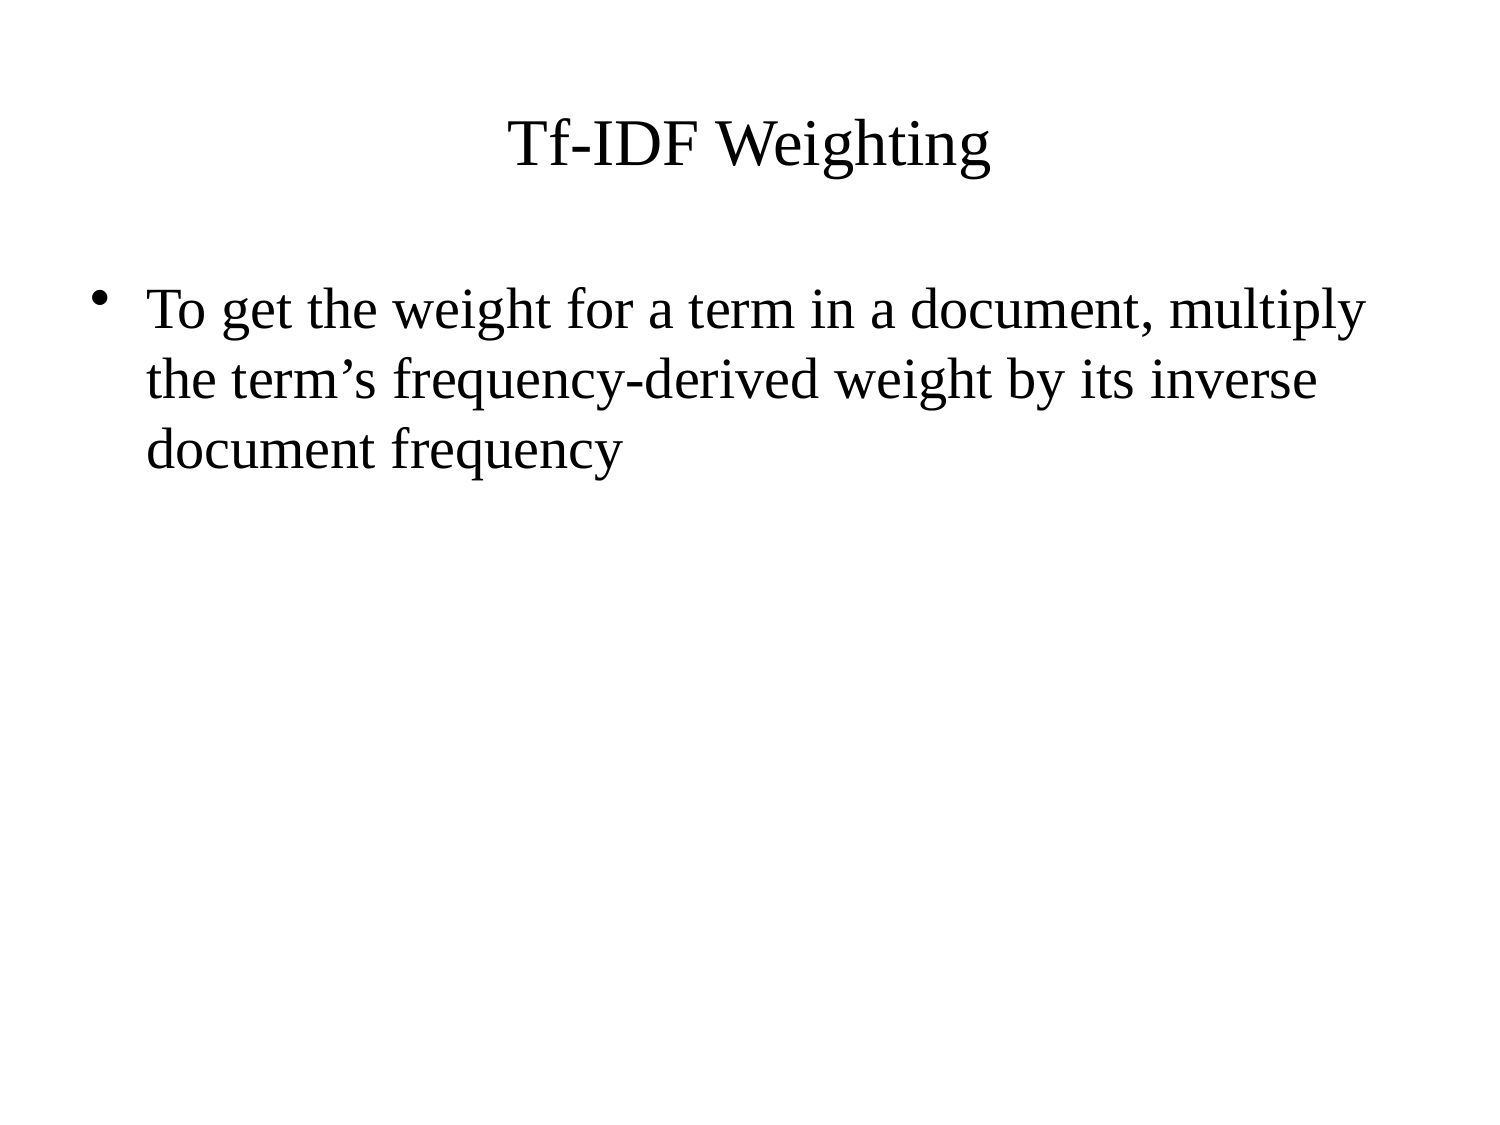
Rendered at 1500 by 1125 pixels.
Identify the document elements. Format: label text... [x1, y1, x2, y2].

list To get the weight for a term in a document, multiply the term’s frequency-derived weight by its inverse document frequency [74, 262, 1426, 1006]
title Tf-IDF Weighting [74, 44, 1426, 233]
